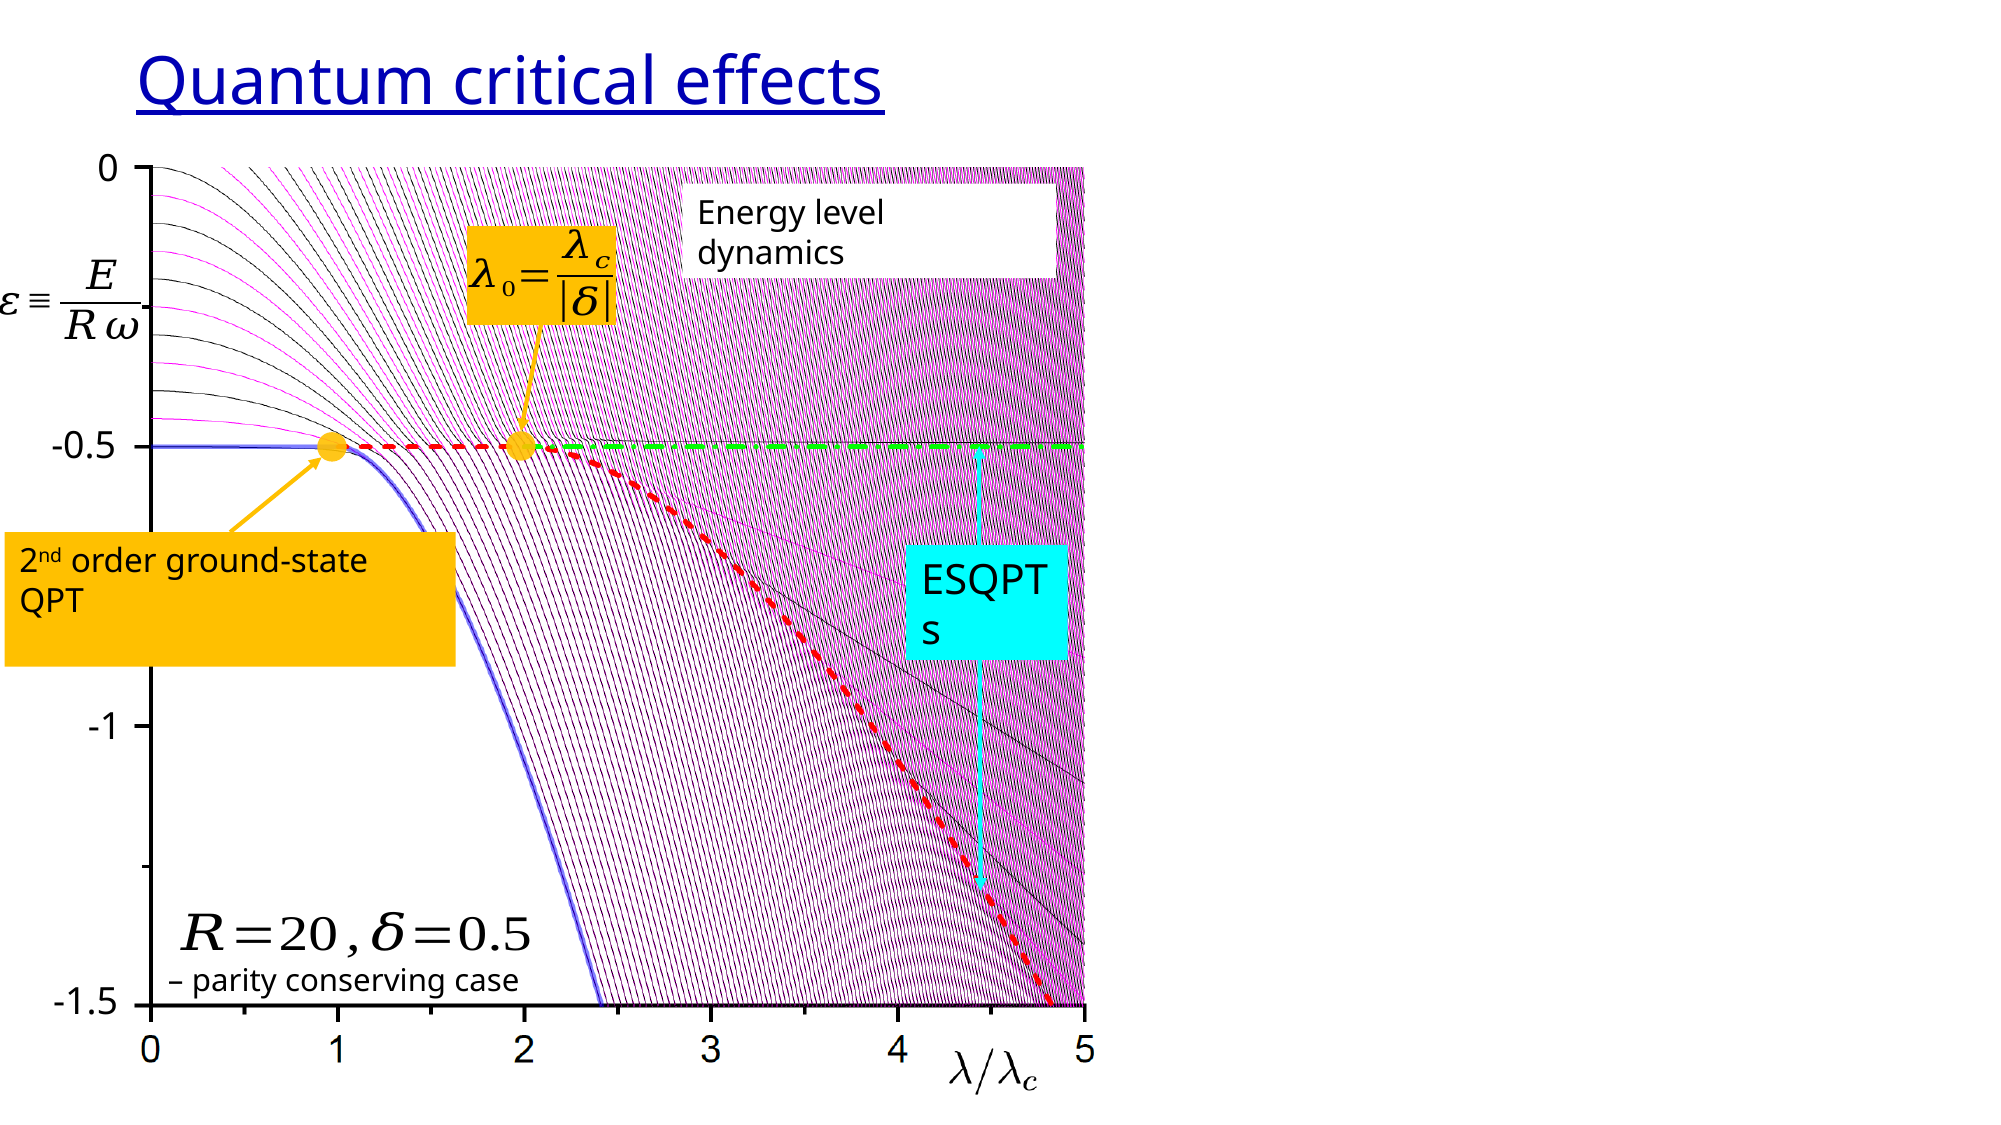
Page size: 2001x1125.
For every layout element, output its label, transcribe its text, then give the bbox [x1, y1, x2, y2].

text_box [466, 225, 616, 462]
text_box Quantum critical effects [121, 31, 971, 126]
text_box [4, 431, 456, 657]
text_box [0, 135, 1100, 1101]
